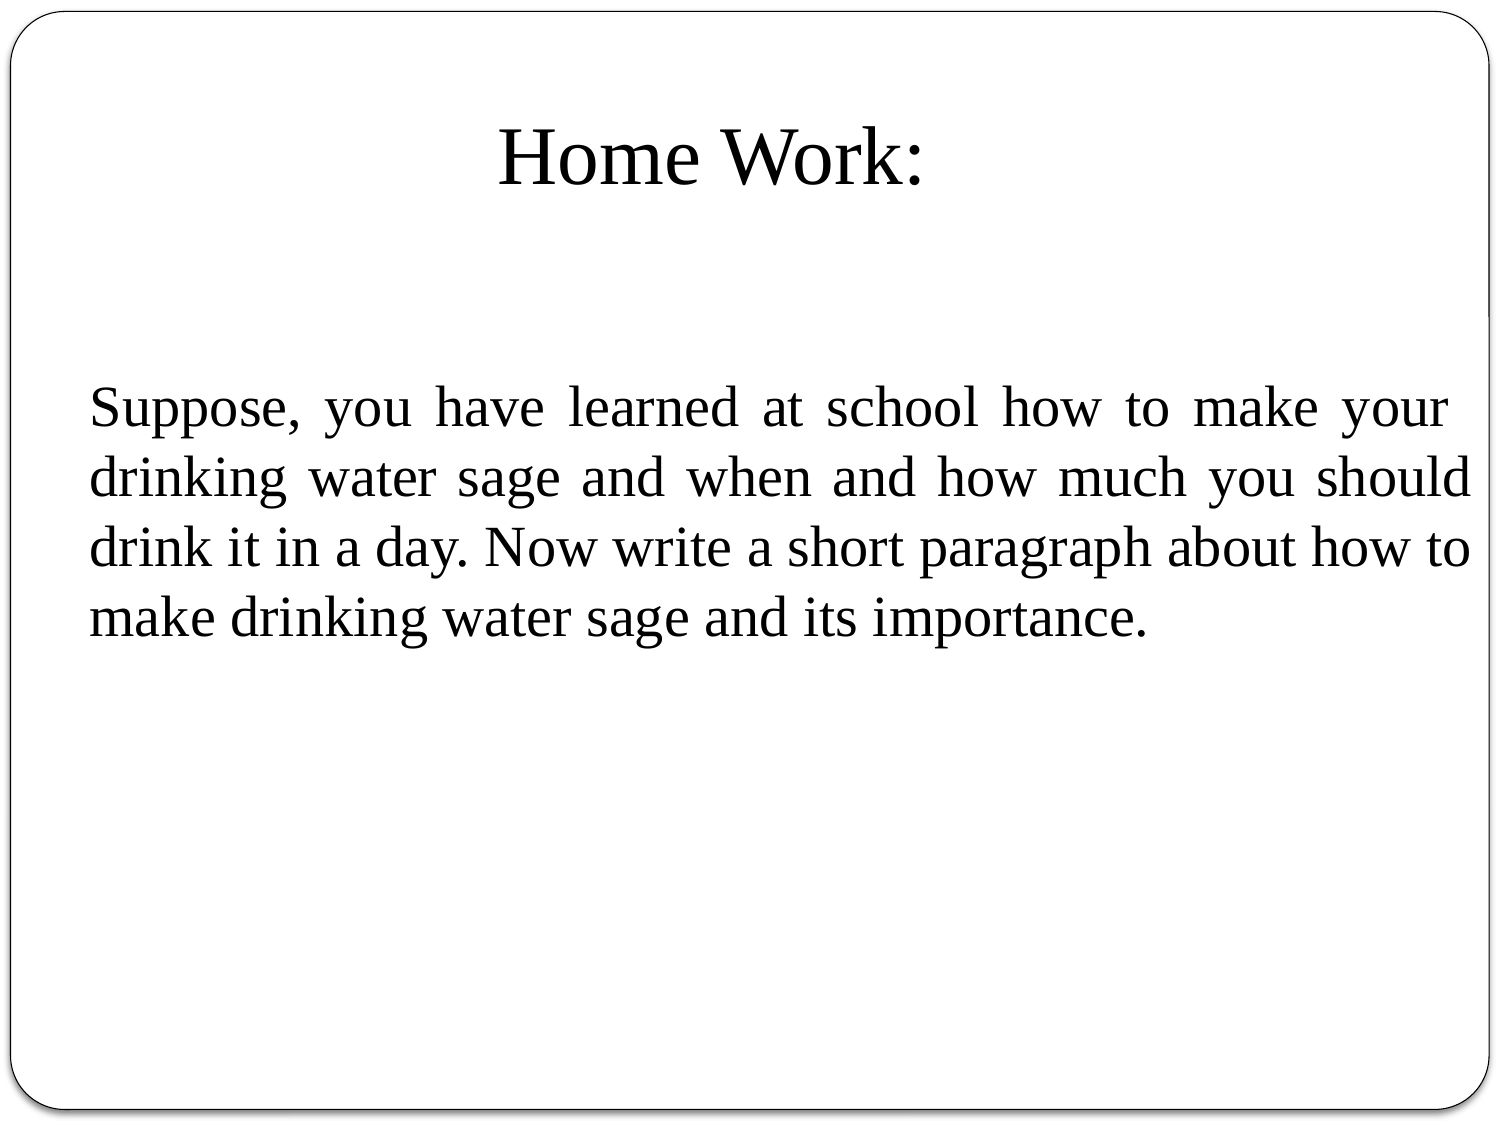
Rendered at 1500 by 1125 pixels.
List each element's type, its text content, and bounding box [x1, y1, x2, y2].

text_box Suppose, you have learned at school how to make your drinking water sage and when and how much you should drink it in a day. Now write a short paragraph about how to make drinking water sage and its importance. [74, 360, 1488, 655]
text_box Home Work: [237, 93, 1188, 209]
